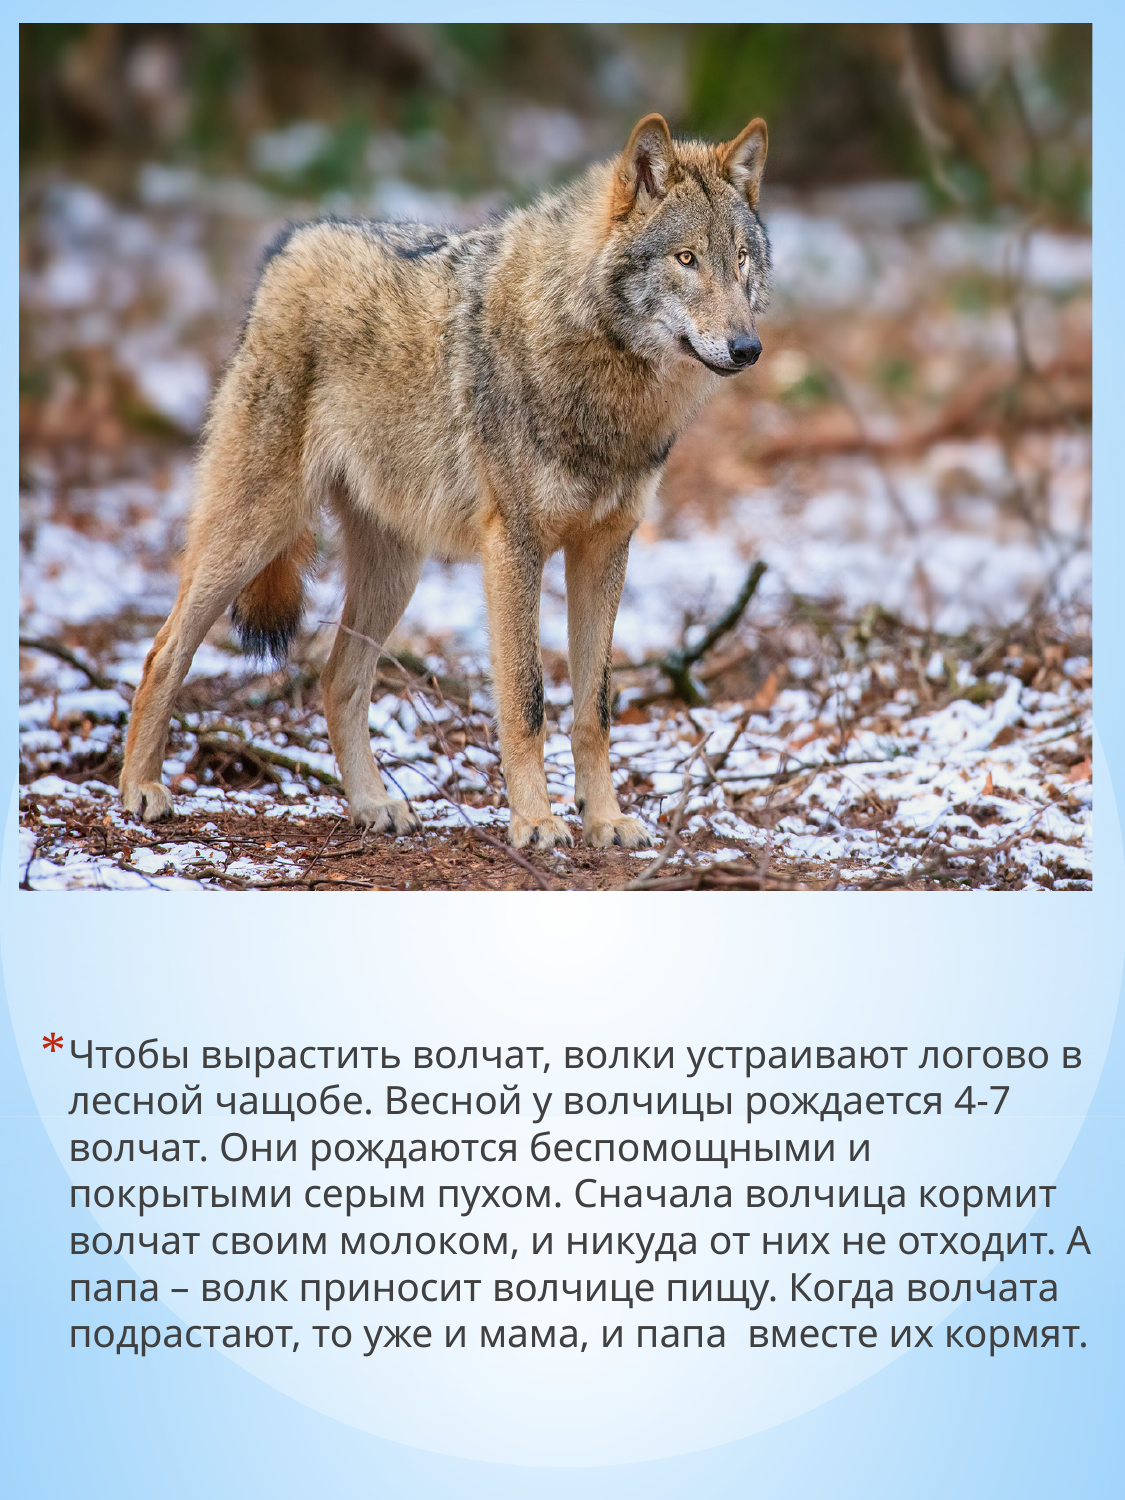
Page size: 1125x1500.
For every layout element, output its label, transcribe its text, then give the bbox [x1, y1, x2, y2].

text_box Чтобы вырастить волчат, волки устраивают логово в лесной чащобе. Весной у волчицы рождается 4-7 волчат. Они рождаются беспомощными и покрытыми серым пухом. Сначала волчица кормит волчат своим молоком, и никуда от них не отходит. А папа – волк приносит волчице пищу. Когда волчата подрастают, то уже и мама, и папа вместе их кормят. [18, 1021, 1112, 1400]
picture [18, 23, 1093, 892]
